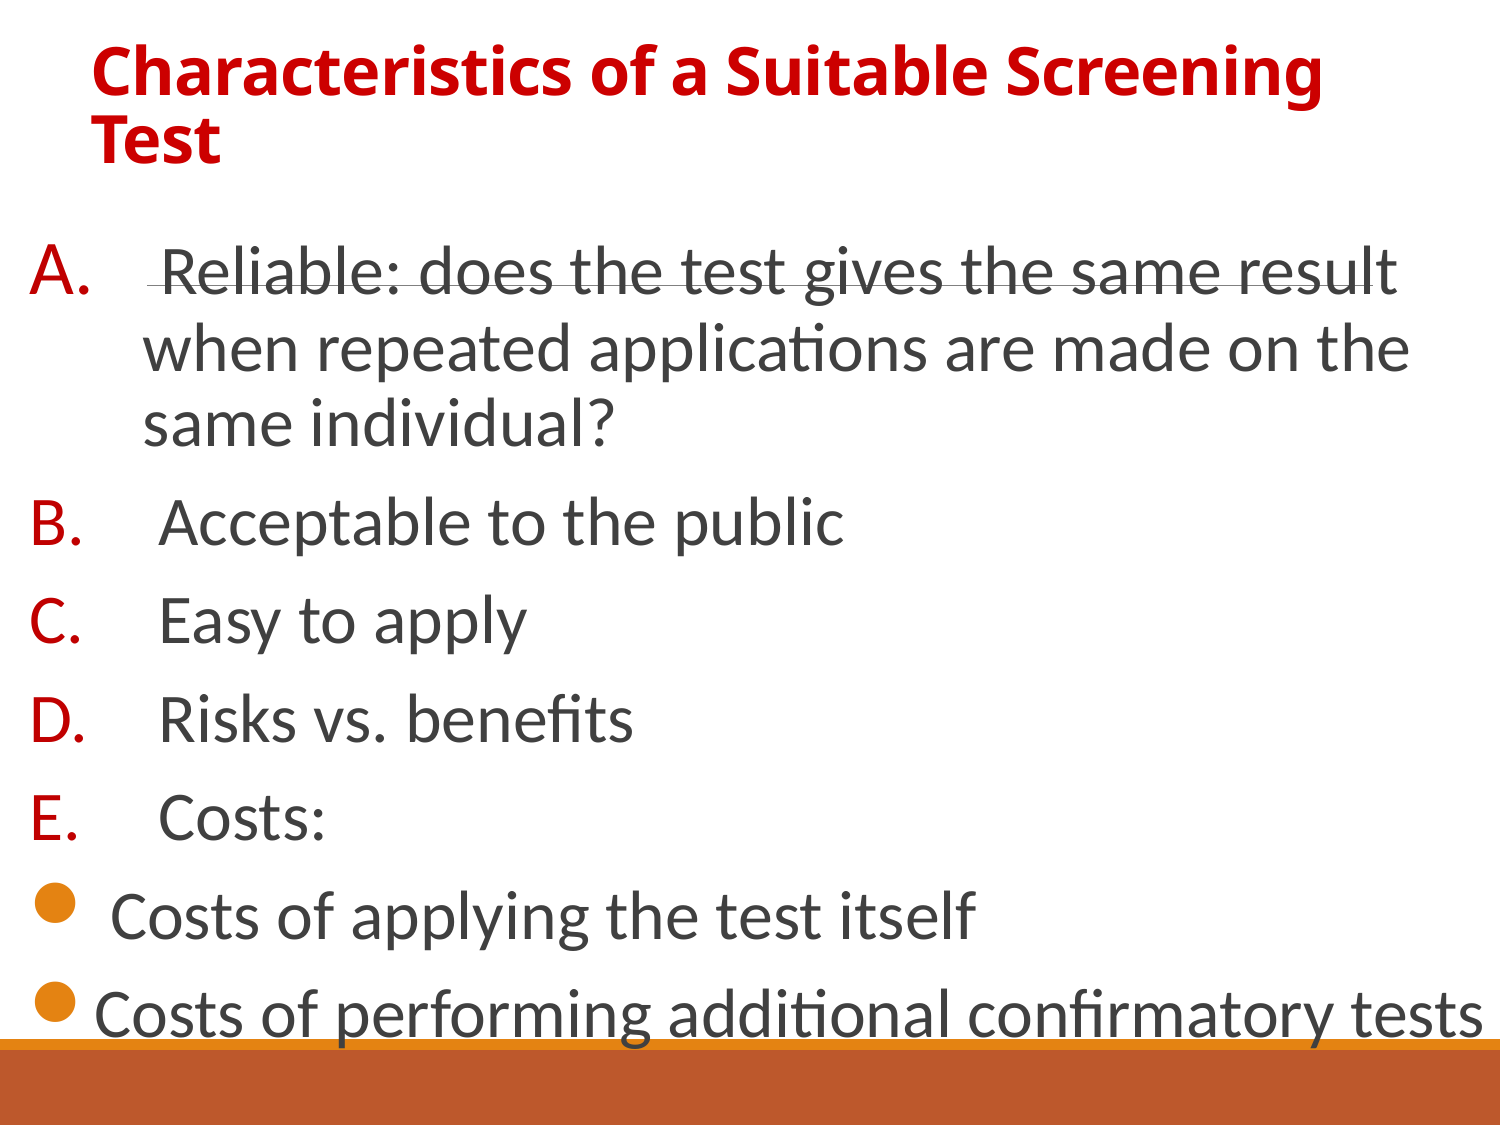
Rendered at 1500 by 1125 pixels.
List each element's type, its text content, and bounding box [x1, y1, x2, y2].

title Characteristics of a Suitable Screening Test [75, 45, 1412, 185]
list Reliable: does the test gives the same result when repeated applications are made on the same individual? Acceptable to the public Easy to apply Risks vs. benefits Costs: Costs of applying the test itself Costs of performing additional confirmatory tests [29, 220, 1500, 1125]
